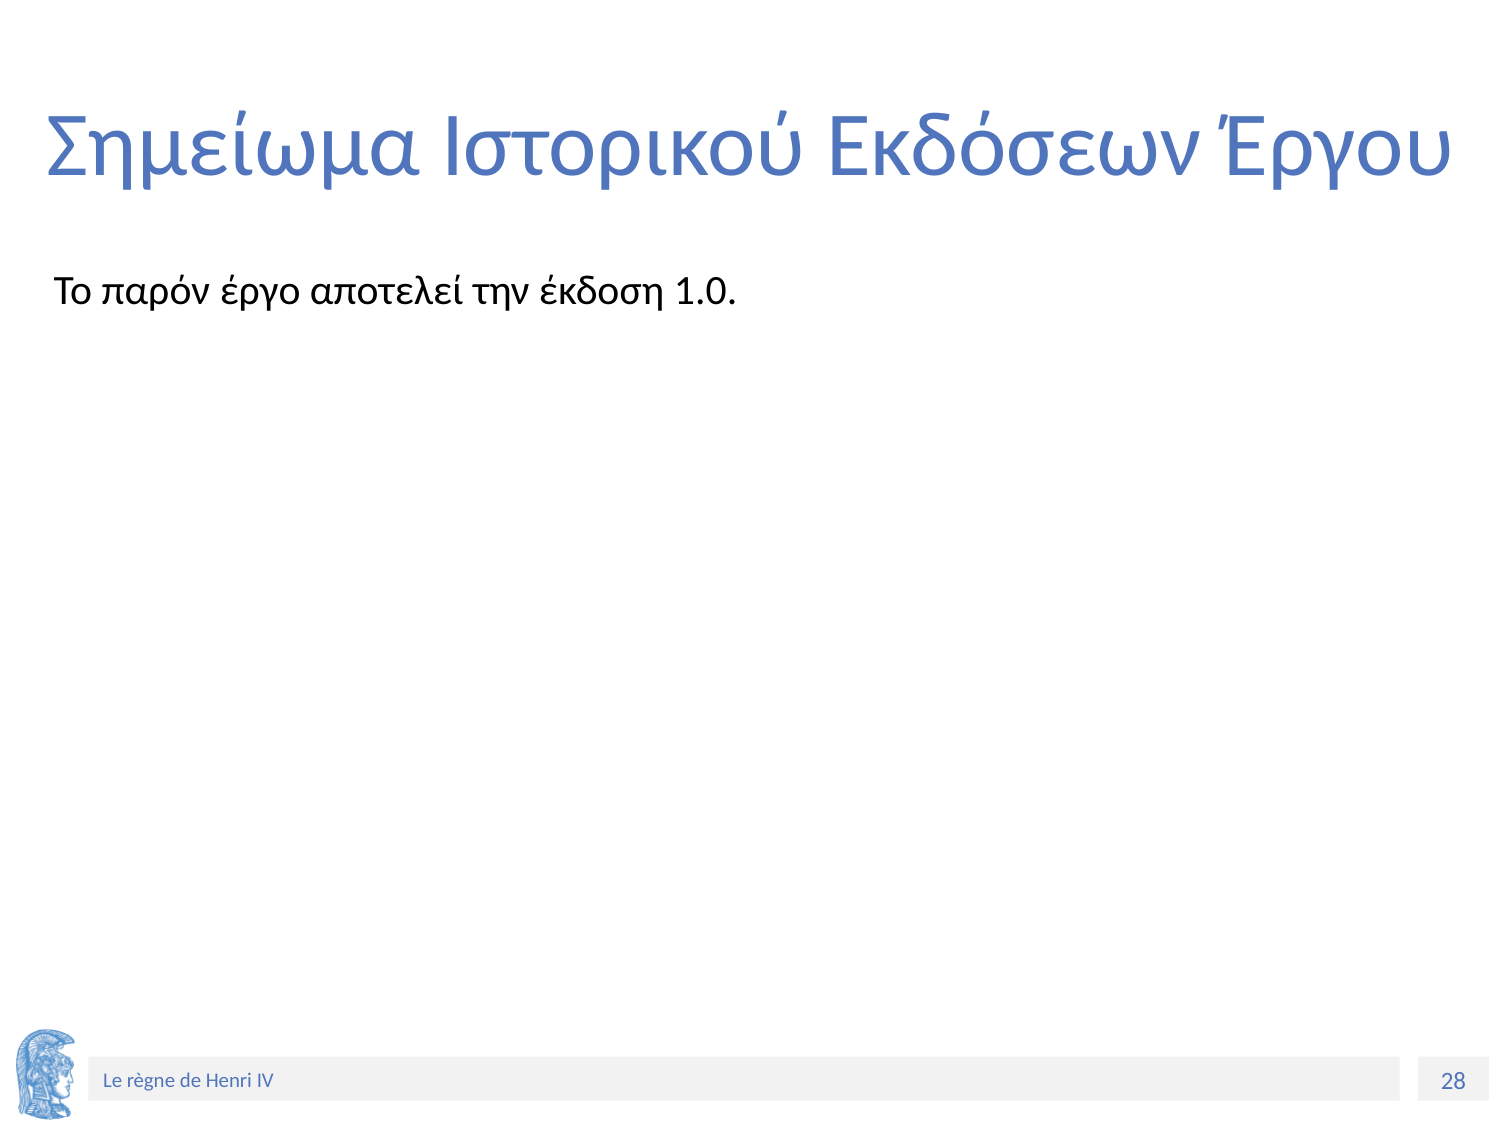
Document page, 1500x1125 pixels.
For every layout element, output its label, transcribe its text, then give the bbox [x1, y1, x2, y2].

list Το παρόν έργο αποτελεί την έκδοση 1.0. [38, 255, 1447, 998]
title Σημείωμα Ιστορικού Εκδόσεων Έργου [0, 45, 1500, 233]
picture [9, 1026, 81, 1120]
